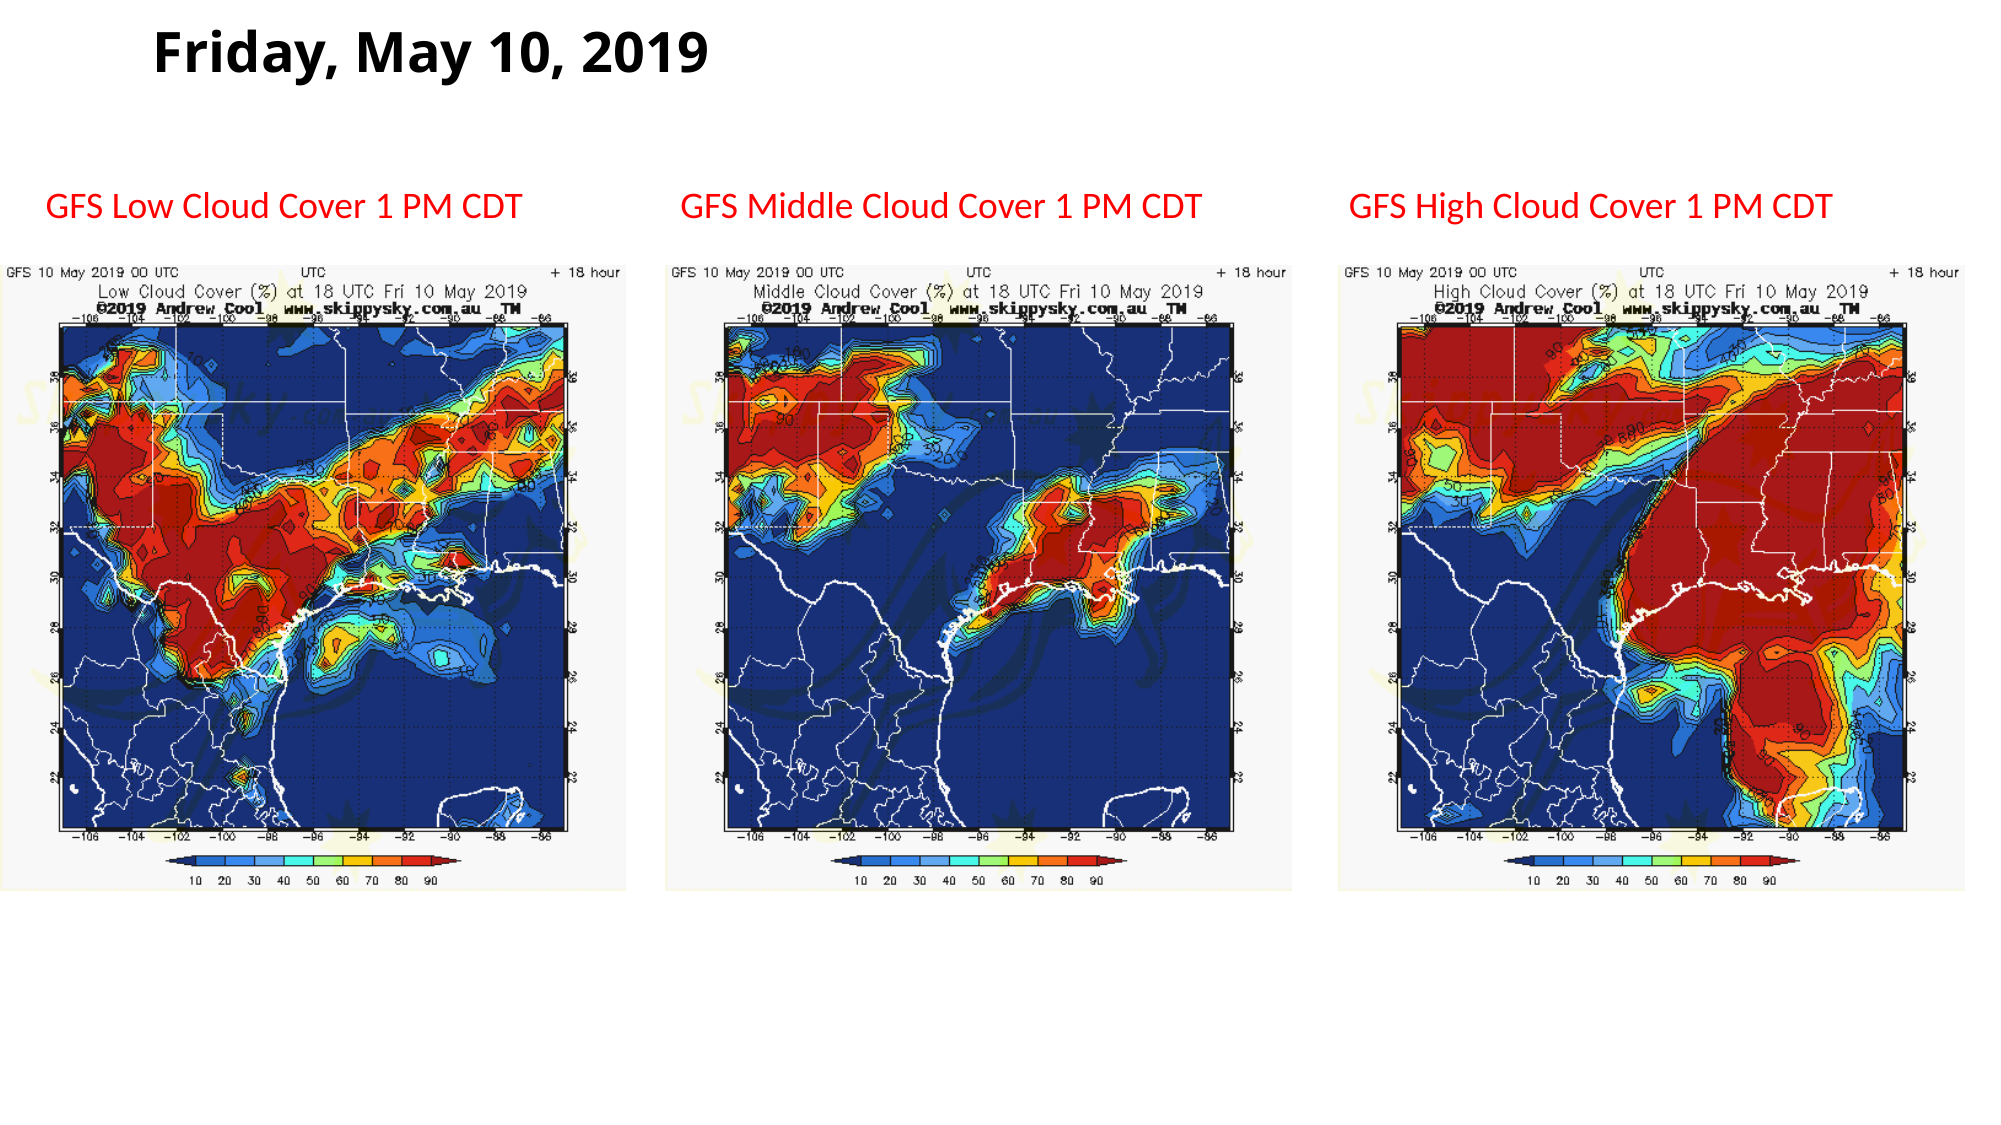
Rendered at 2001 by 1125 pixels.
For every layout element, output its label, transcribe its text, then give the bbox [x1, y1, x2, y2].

text_box GFS High Cloud Cover 1 PM CDT [1334, 173, 1871, 234]
picture [1338, 265, 1965, 891]
title Friday, May 10, 2019 [137, 16, 1863, 94]
text_box GFS Low Cloud Cover 1 PM CDT [30, 173, 595, 234]
picture [665, 265, 1292, 891]
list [0, 265, 626, 891]
text_box GFS Middle Cloud Cover 1 PM CDT [665, 173, 1334, 234]
